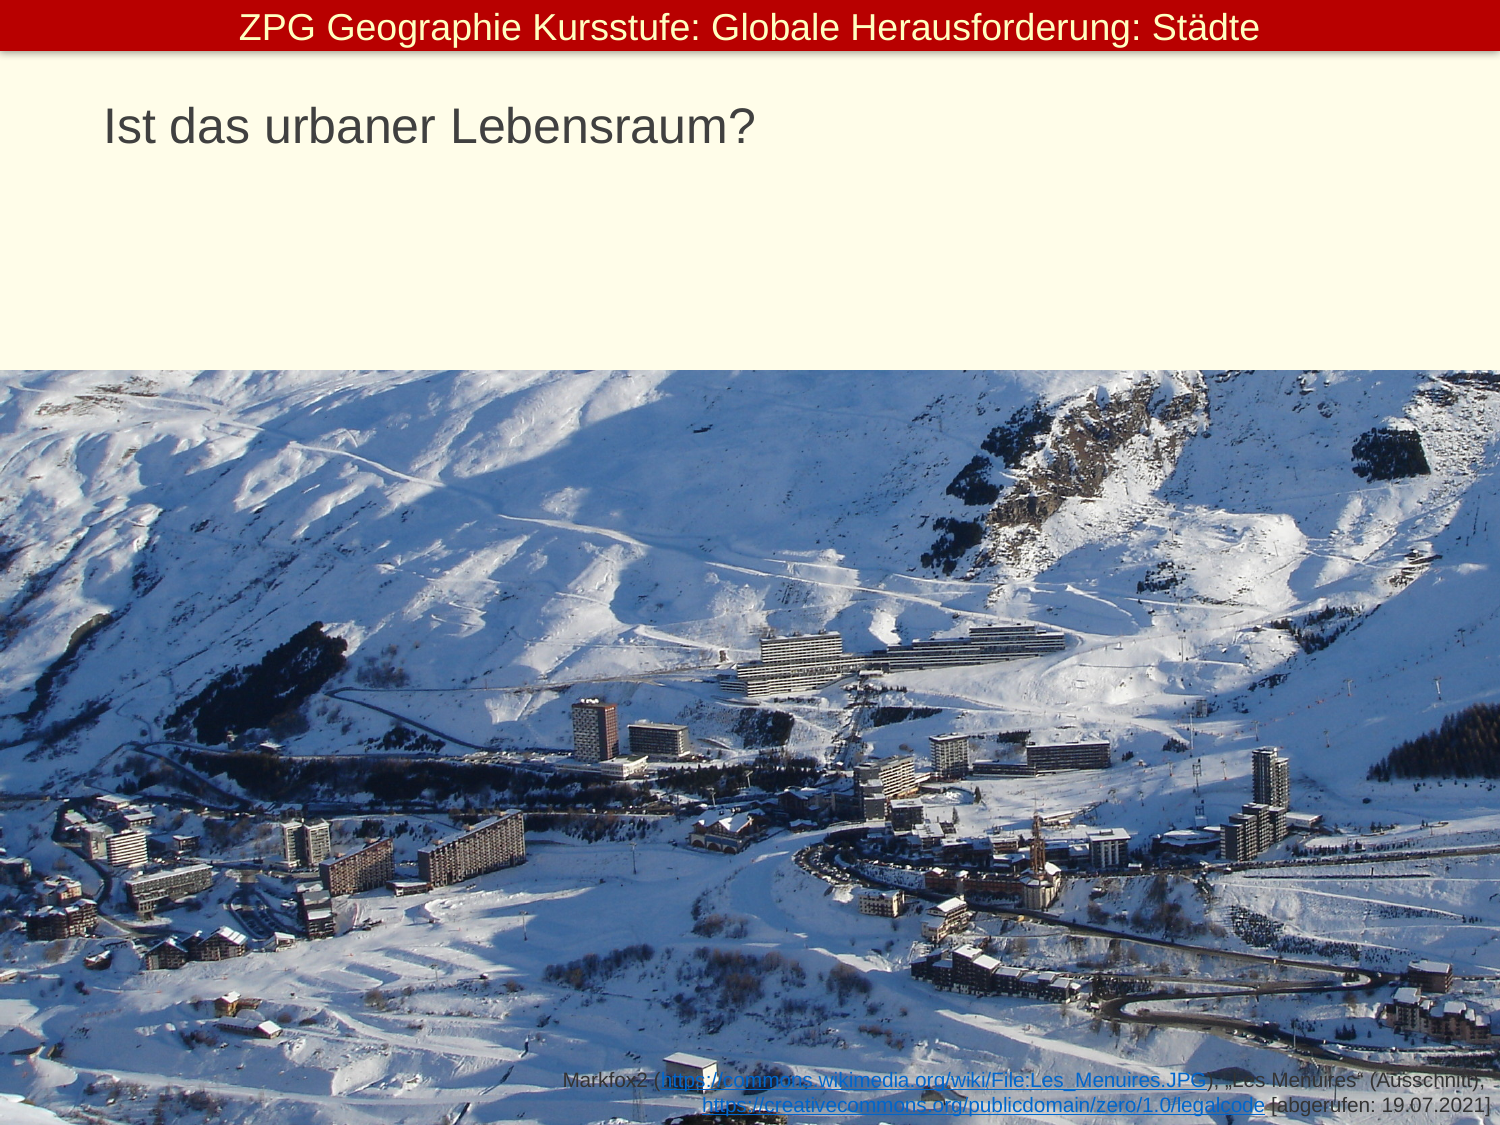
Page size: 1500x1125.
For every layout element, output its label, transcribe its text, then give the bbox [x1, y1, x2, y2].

picture [0, 370, 1500, 1125]
text_box Ist das urbaner Lebensraum? [88, 86, 1439, 161]
